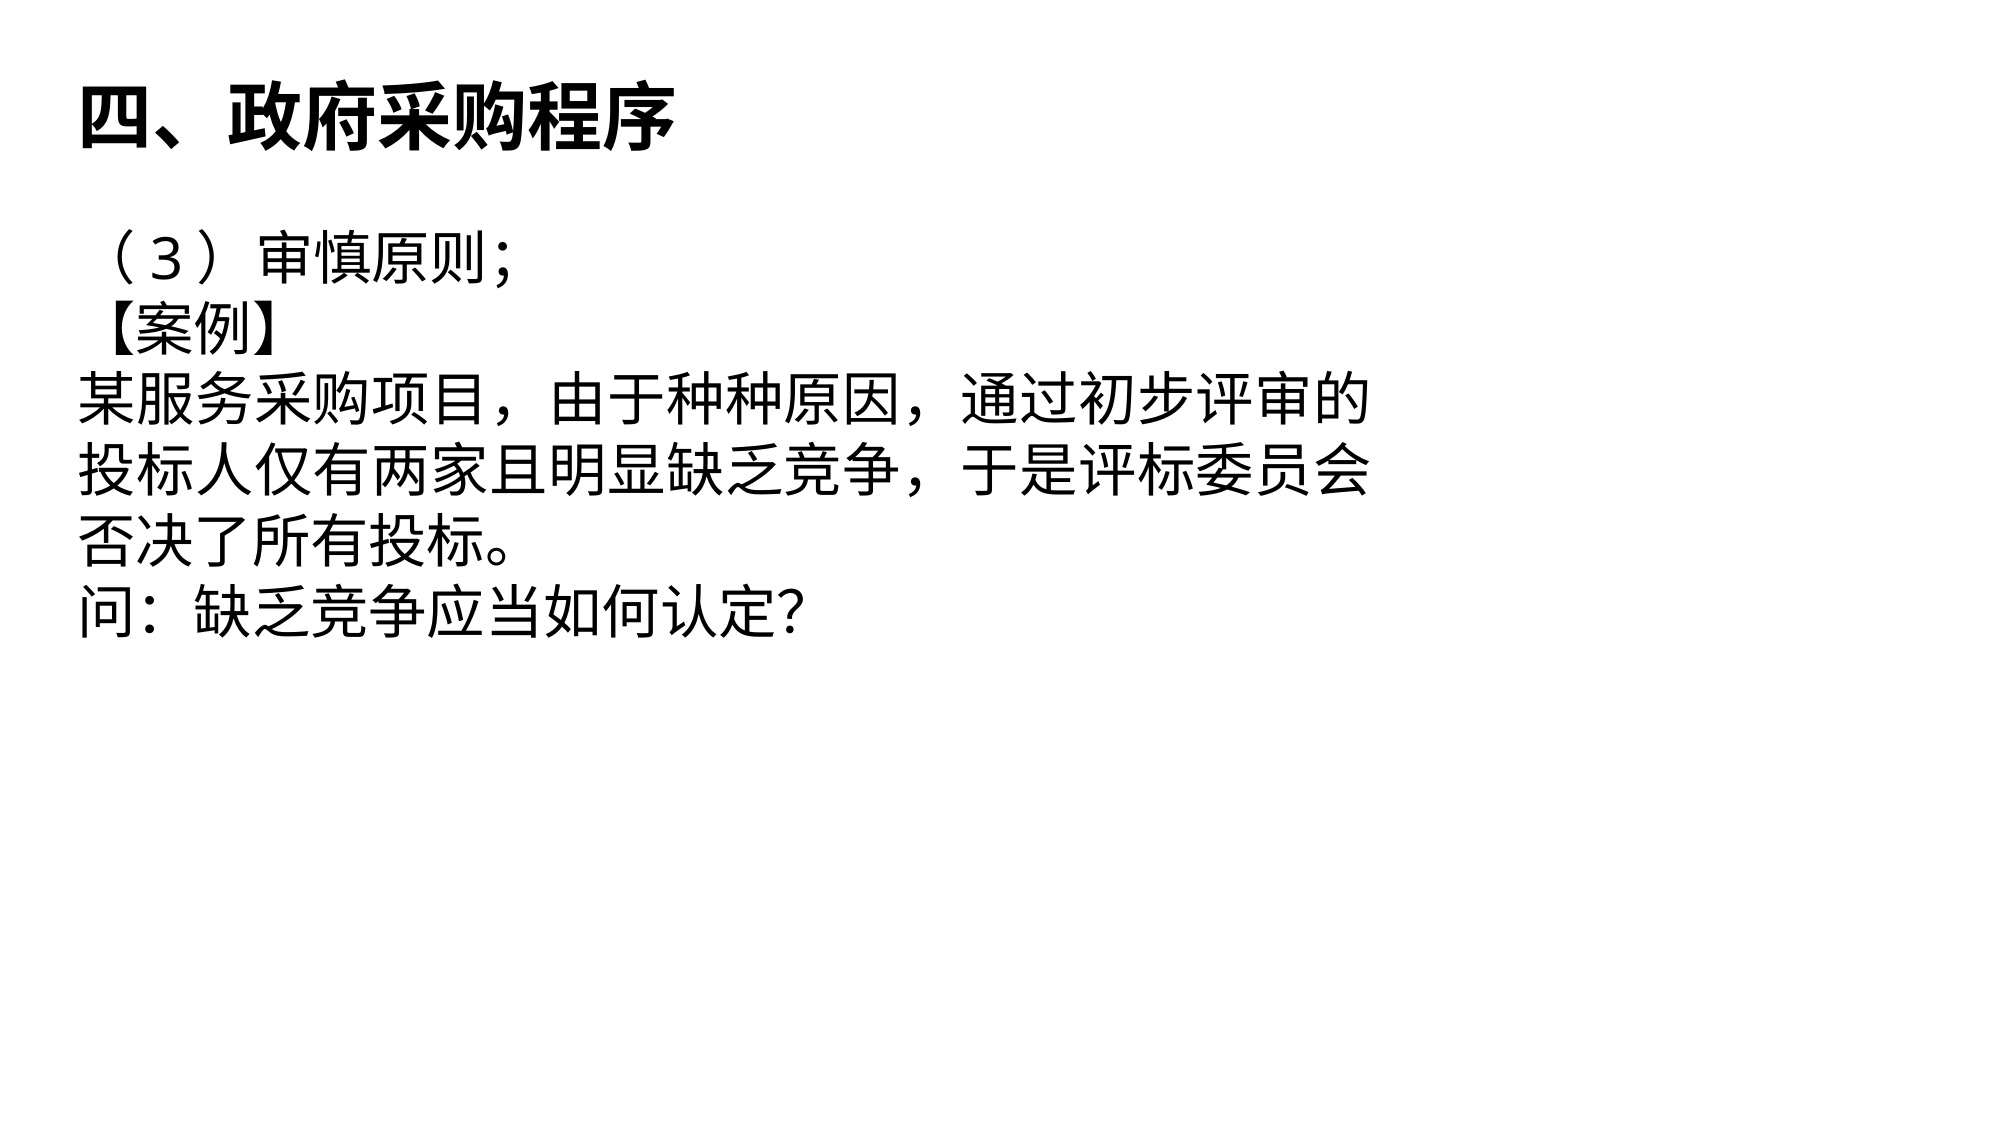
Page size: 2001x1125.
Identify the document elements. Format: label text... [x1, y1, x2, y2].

text_box 四、政府采购程序 [62, 62, 1324, 228]
list （3）审慎原则； 【案例】 某服务采购项目，由于种种原因，通过初步评审的投标人仅有两家且明显缺乏竞争，于是评标委员会否决了所有投标。 问：缺乏竞争应当如何认定？ [62, 212, 1388, 955]
